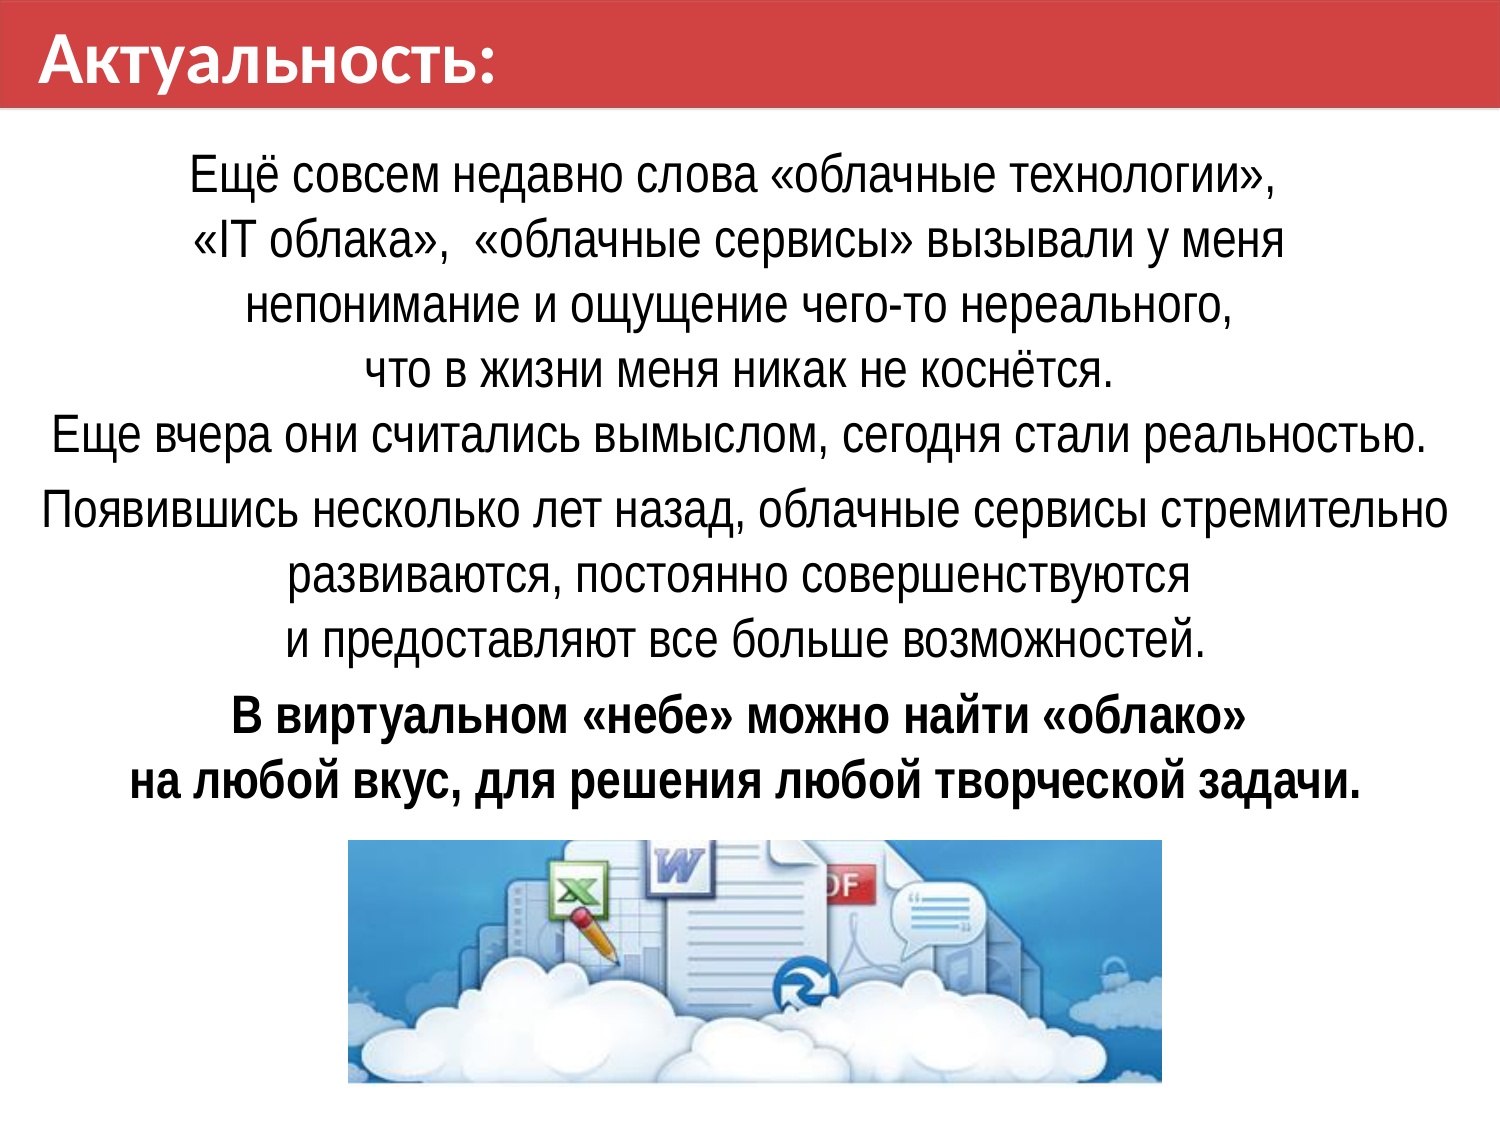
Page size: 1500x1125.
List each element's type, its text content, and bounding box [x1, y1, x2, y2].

title Актуальность: [23, 0, 1374, 130]
list Ещё совсем недавно слова «облачные технологии», «IT облака», «облачные сервисы» вызывали у меня непонимание и ощущение чего-то нереального, что в жизни меня никак не коснётся. Еще вчера они считались вымыслом, сегодня стали реальностью. Появившись несколько лет назад, облачные сервисы стремительно развиваются, постоянно совершенствуются и предоставляют все больше возможностей. В виртуальном «небе» можно найти «облако» на любой вкус, для решения любой творческой задачи. [23, 130, 1470, 982]
picture [348, 840, 1162, 1088]
